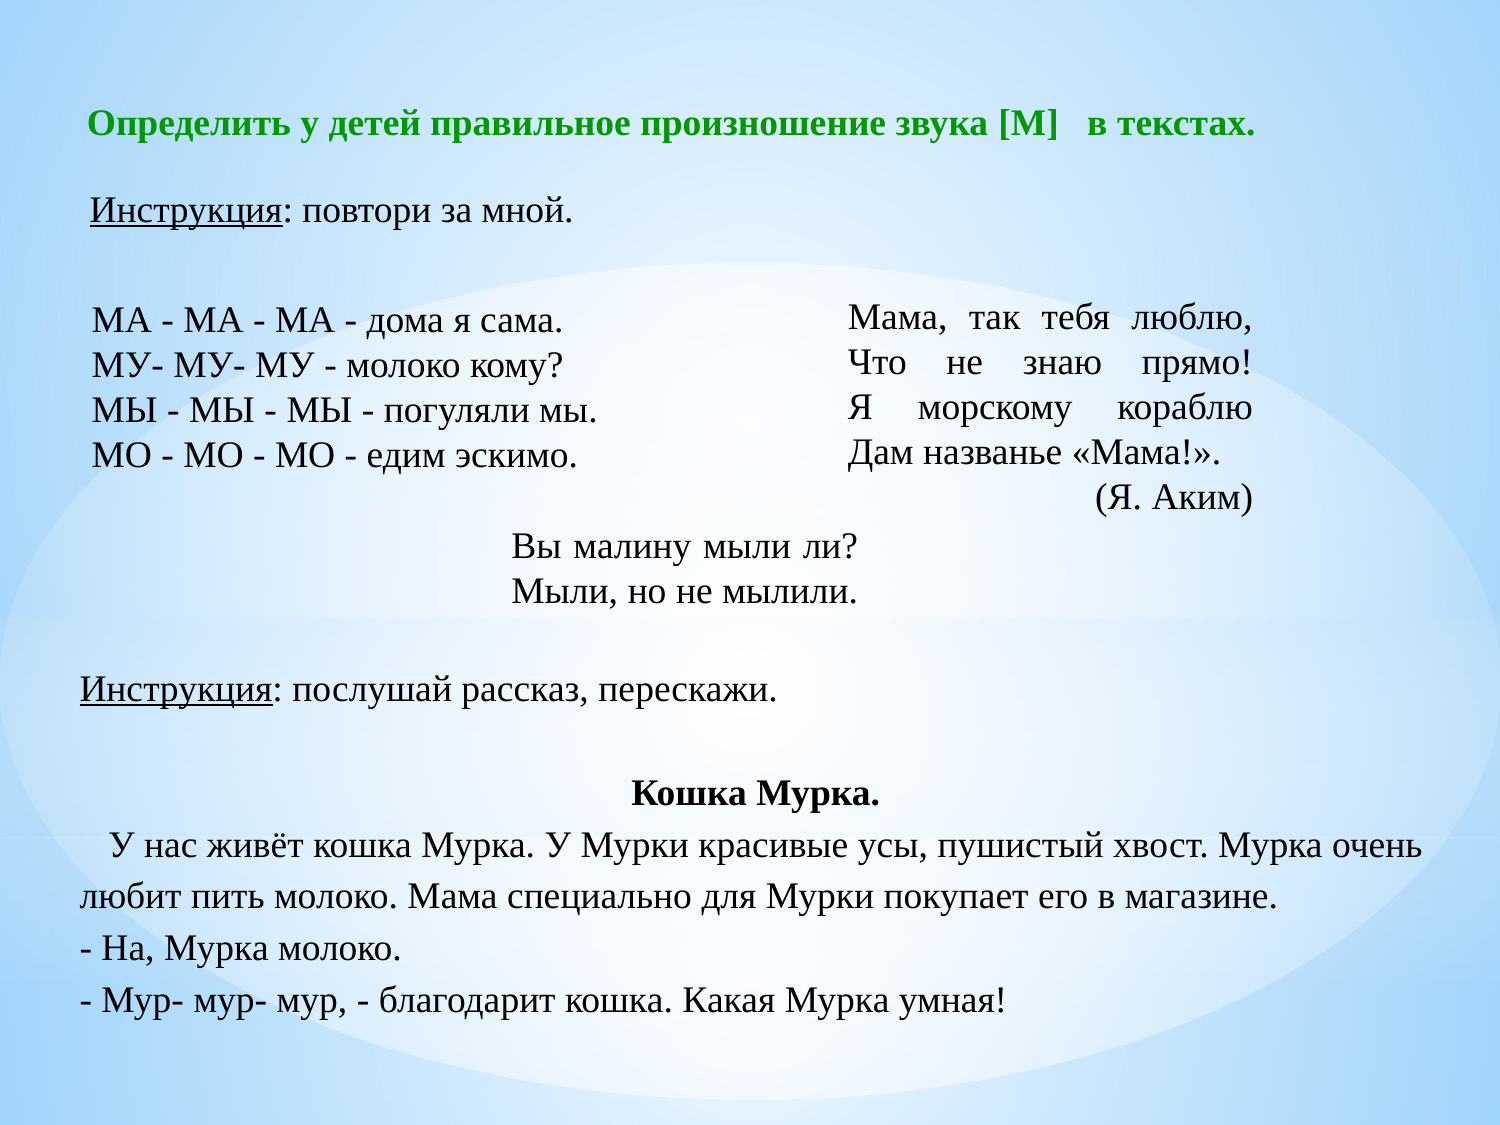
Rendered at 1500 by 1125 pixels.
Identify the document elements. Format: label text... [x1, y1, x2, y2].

text_box Мама, так тебя люблю, Что не знаю прямо! Я морскому кораблю Дам названье «Мама!». (Я. Аким) [833, 284, 1268, 570]
text_box Инструкция: послушай рассказ, перескажи. Кошка Мурка. У нас живёт кошка Мурка. У Мурки красивые усы, пушистый хвост. Мурка очень любит пить молоко. Мама специально для Мурки покупает его в магазине. - На, Мурка молоко. - Мур- мур- мур, - благодарит кошка. Какая Мурка умная! [64, 656, 1447, 1028]
text_box Вы малину мыли ли? Мыли, но не мылили. [496, 513, 874, 656]
text_box МА - МА - МА - дома я сама. МУ- МУ- МУ - молоко кому? МЫ - МЫ - МЫ - погуляли мы. МО - МО - МО - едим эскимо. [76, 287, 632, 483]
text_box Определить у детей правильное произношение звука [М] в текстах. [64, 90, 1412, 150]
text_box Инструкция: повтори за мной. [67, 177, 589, 238]
